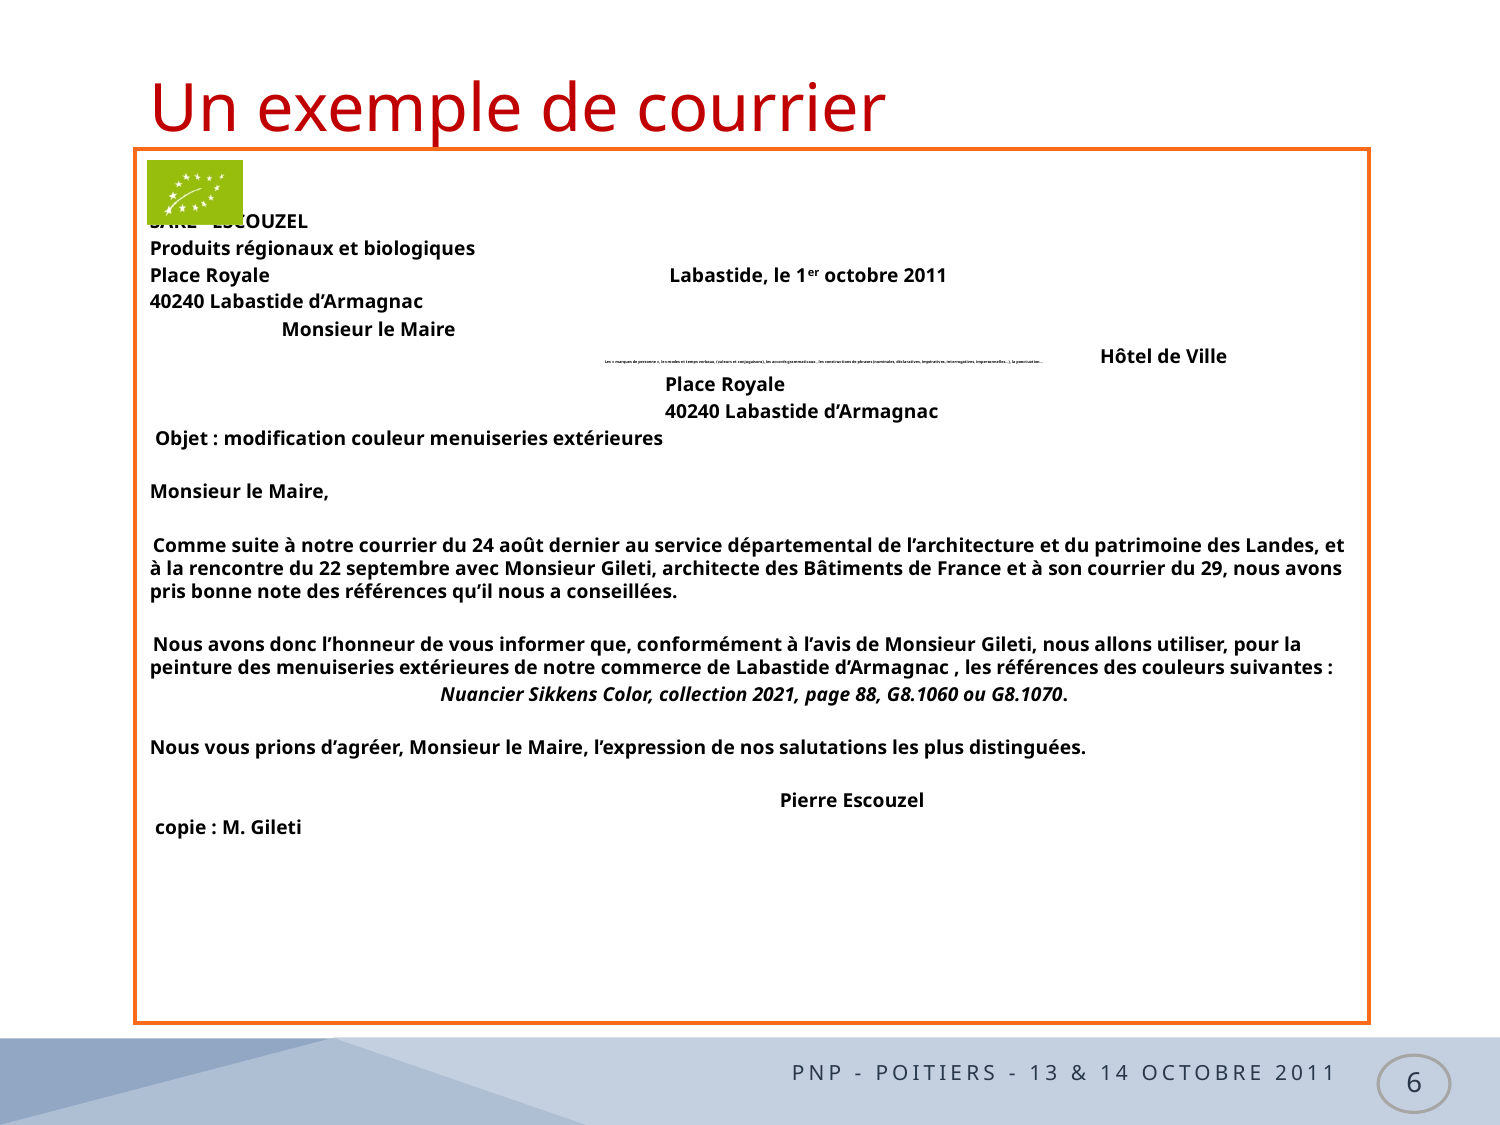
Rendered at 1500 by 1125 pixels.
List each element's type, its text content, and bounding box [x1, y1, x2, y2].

picture [147, 160, 243, 225]
title Un exemple de courrier [134, 59, 1369, 147]
slide_number 6 [1376, 1053, 1452, 1114]
list SARL ESCOUZEL Produits régionaux et biologiques Place Royale Labastide, le 1er octobre 2011 40240 Labastide d’Armagnac Monsieur le Maire Les « marques de personne », les modes et temps verbaux, (valeurs et conjugaisons), les accords grammaticaux , les constructions de phrases (nominales, déclaratives, impératives, interrogatives, impersonnelles…), la ponctuation… Hôtel de Ville Place Royale 40240 Labastide d’Armagnac Objet : modification couleur menuiseries extérieures Monsieur le Maire, Comme suite à notre courrier du 24 août dernier au service départemental de l’architecture et du patrimoine des Landes, et à la rencontre du 22 septembre avec Monsieur Gileti, architecte des Bâtiments de France et à son courrier du 29, nous avons pris bonne note des références qu’il nous a conseillées. Nous avons donc l’honneur de vous informer que, conformément à l’avis de Monsieur Gileti, nous allons utiliser, pour la peinture des menuiseries extérieures de notre commerce de Labastide d’Armagnac , les références des couleurs suivantes : Nuancier Sikkens Color, collection 2021, page 88, G8.1060 ou G8.1070. Nous vous prions d’agréer, Monsieur le Maire, l’expression de nos salutations les plus distinguées. Pierre Escouzel copie : M. Gileti [133, 147, 1371, 1025]
footer PNP - Poitiers - 13 & 14 octobre 2011 [575, 1050, 1350, 1096]
